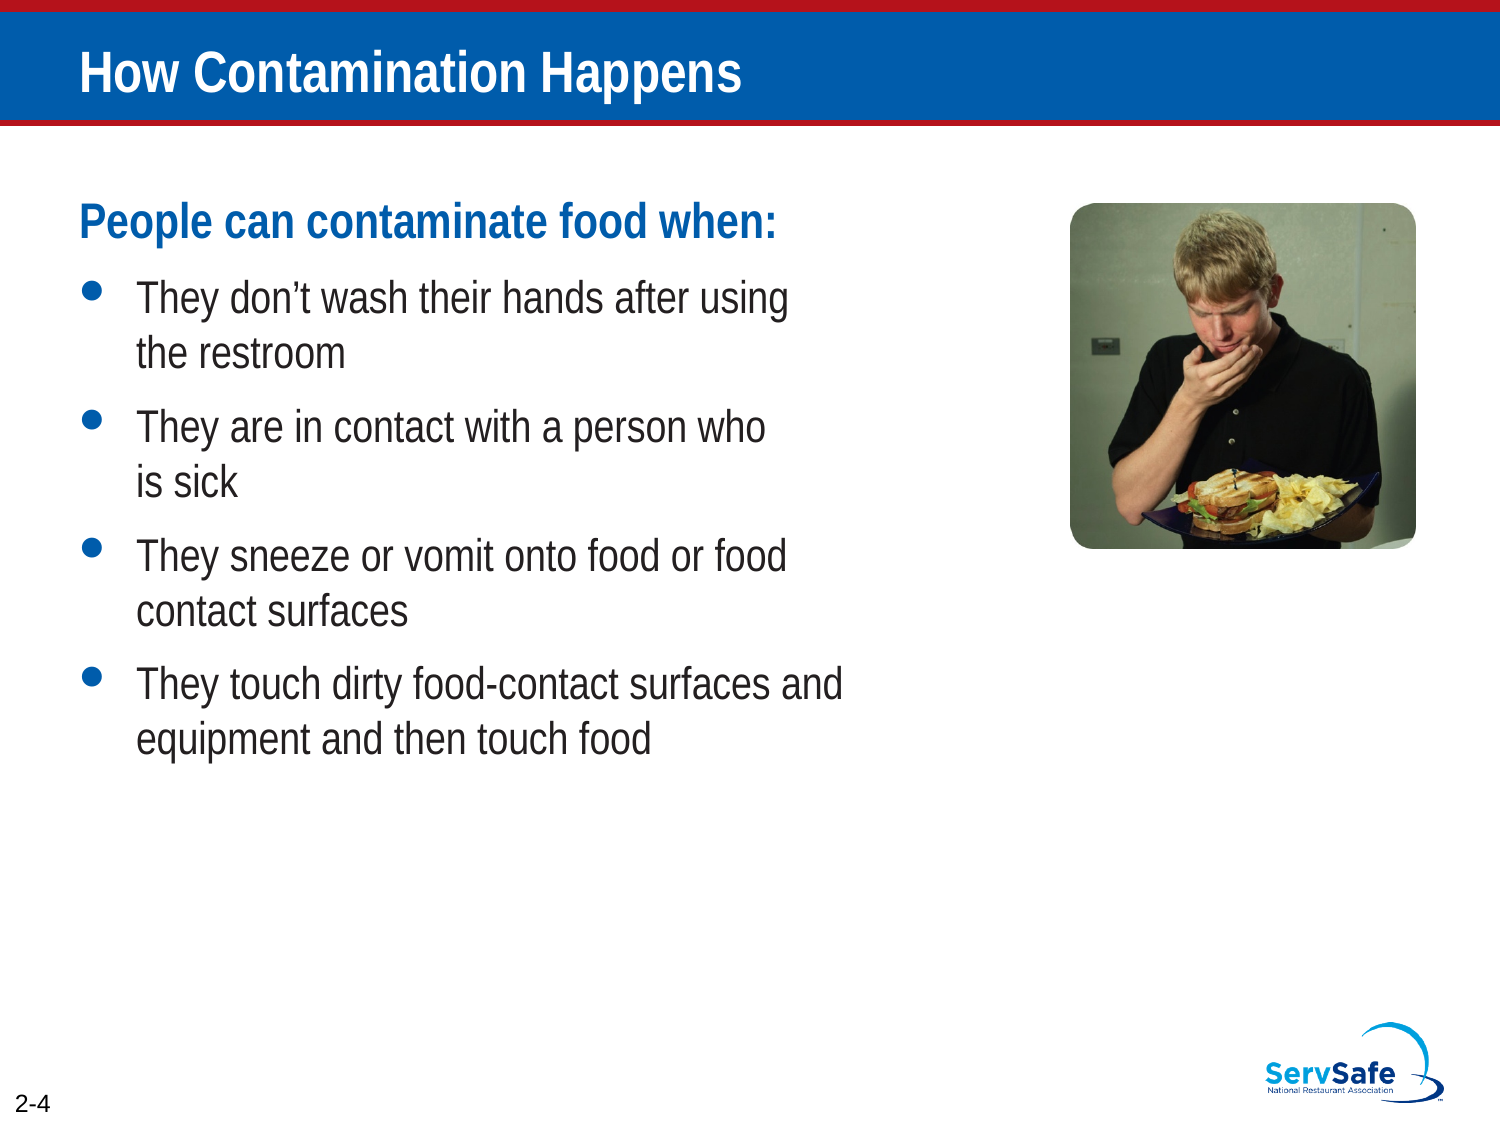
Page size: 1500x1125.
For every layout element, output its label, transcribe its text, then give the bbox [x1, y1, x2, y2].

picture [1069, 203, 1416, 550]
list People can contaminate food when: They don’t wash their hands after using the restroom They are in contact with a person who is sick They sneeze or vomit onto food or food contact surfaces They touch dirty food-contact surfaces and equipment and then touch food [64, 187, 890, 1005]
title How Contamination Happens [64, 26, 1416, 112]
picture [0, 12, 1500, 120]
picture [1265, 1022, 1444, 1103]
text_box 2-4 [0, 1080, 94, 1125]
